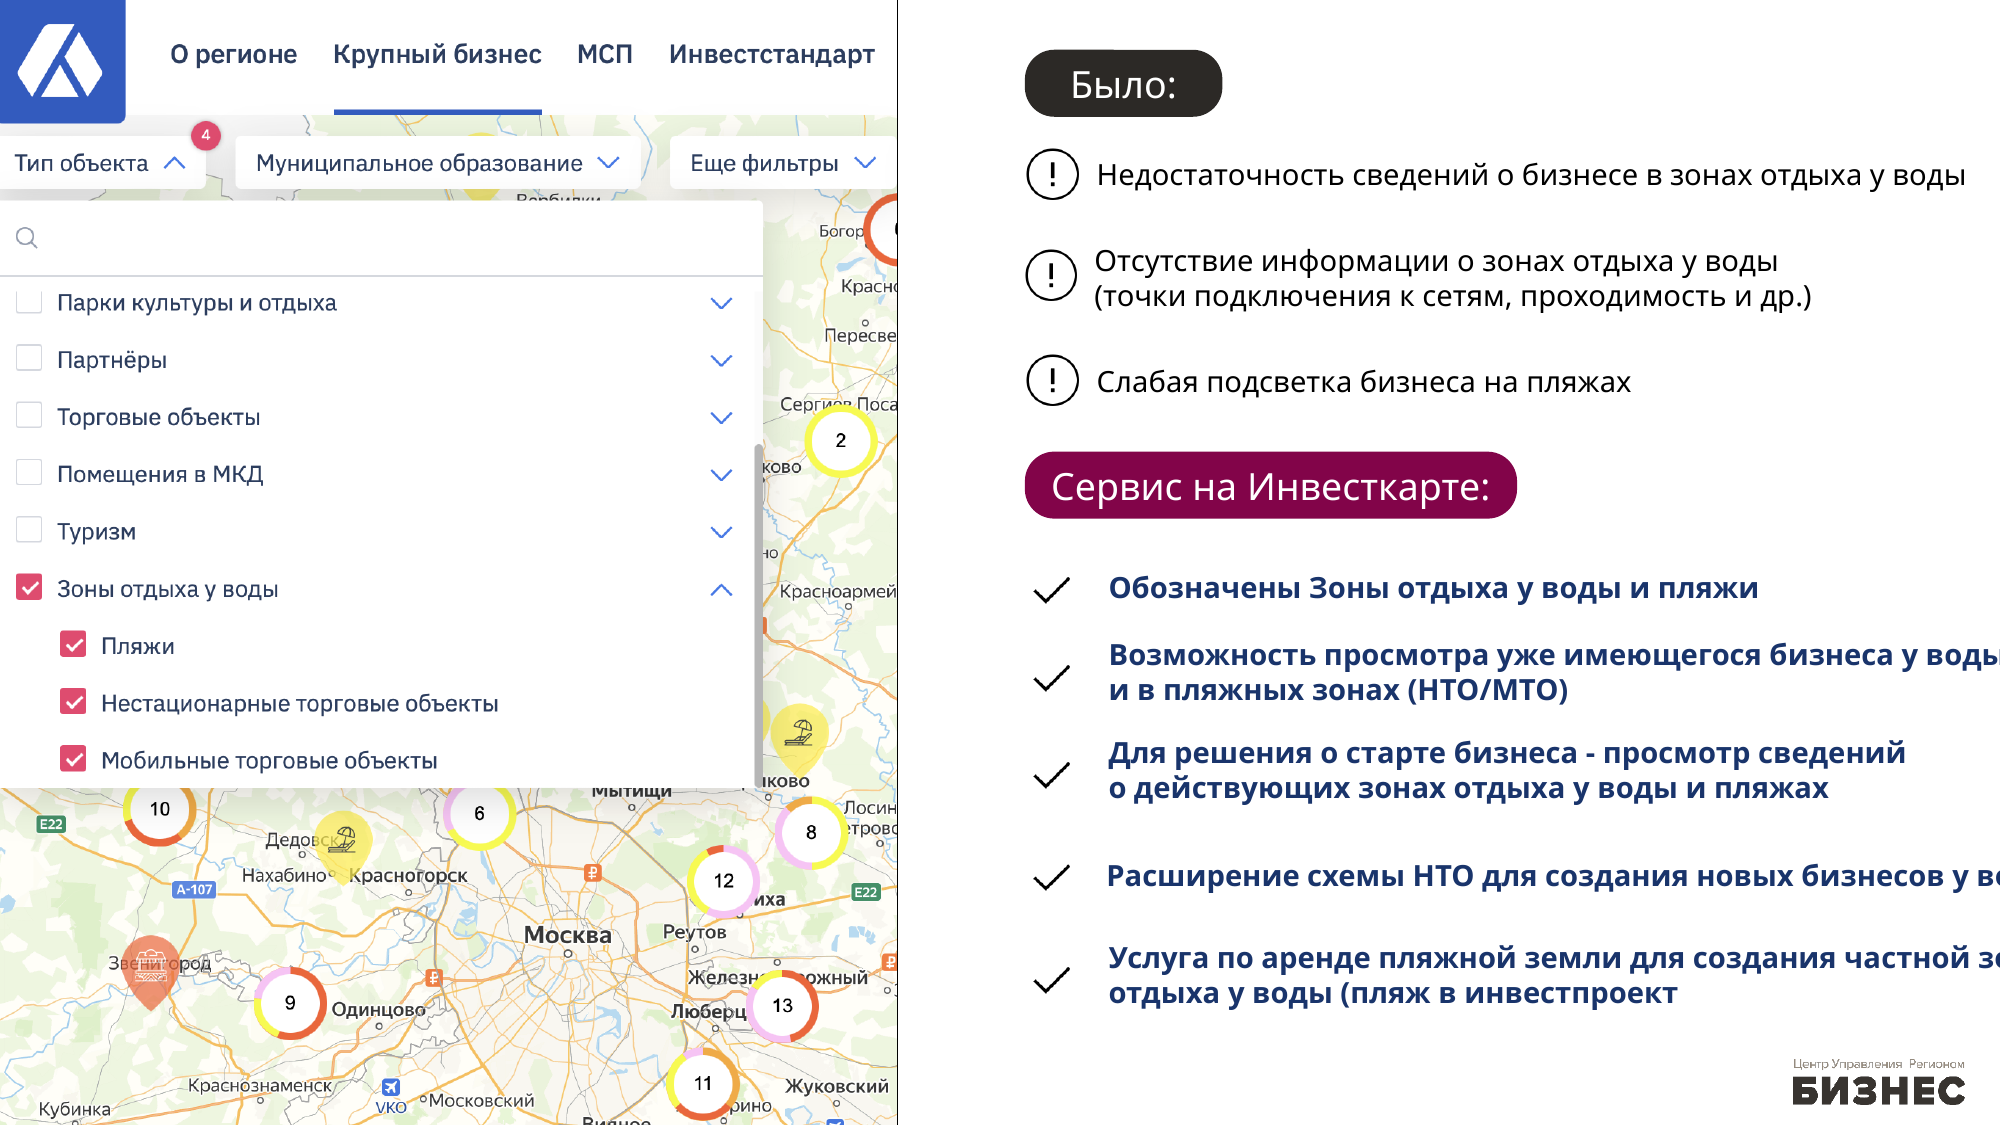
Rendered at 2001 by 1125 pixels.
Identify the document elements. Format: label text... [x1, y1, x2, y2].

picture [0, 0, 898, 1125]
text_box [1023, 234, 2000, 321]
picture [1793, 1059, 1966, 1105]
picture [1033, 858, 1070, 896]
text_box Сервис на Инвесткарте: [1022, 449, 1520, 521]
picture [1033, 961, 1070, 998]
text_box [1024, 351, 2000, 408]
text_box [1024, 145, 2000, 202]
text_box Возможность просмотра уже имеющегося бизнеса у воды и в пляжных зонах (НТО/МТО) [1093, 629, 2000, 714]
text_box Услуга по аренде пляжной земли для создания частной зоны отдыха у воды (пляж в инвестпроект [1093, 931, 2000, 1017]
picture [1033, 756, 1070, 793]
text_box Было: [1022, 47, 1225, 119]
picture [1033, 659, 1070, 696]
text_box Обозначены Зоны отдыха у воды и пляжи [1093, 562, 1843, 612]
text_box Расширение схемы НТО для создания новых бизнесов у воды [1091, 849, 2000, 900]
picture [1033, 571, 1070, 608]
text_box Для решения о старте бизнеса - просмотр сведений о действующих зонах отдыха у воды и пляжах [1093, 726, 2000, 812]
